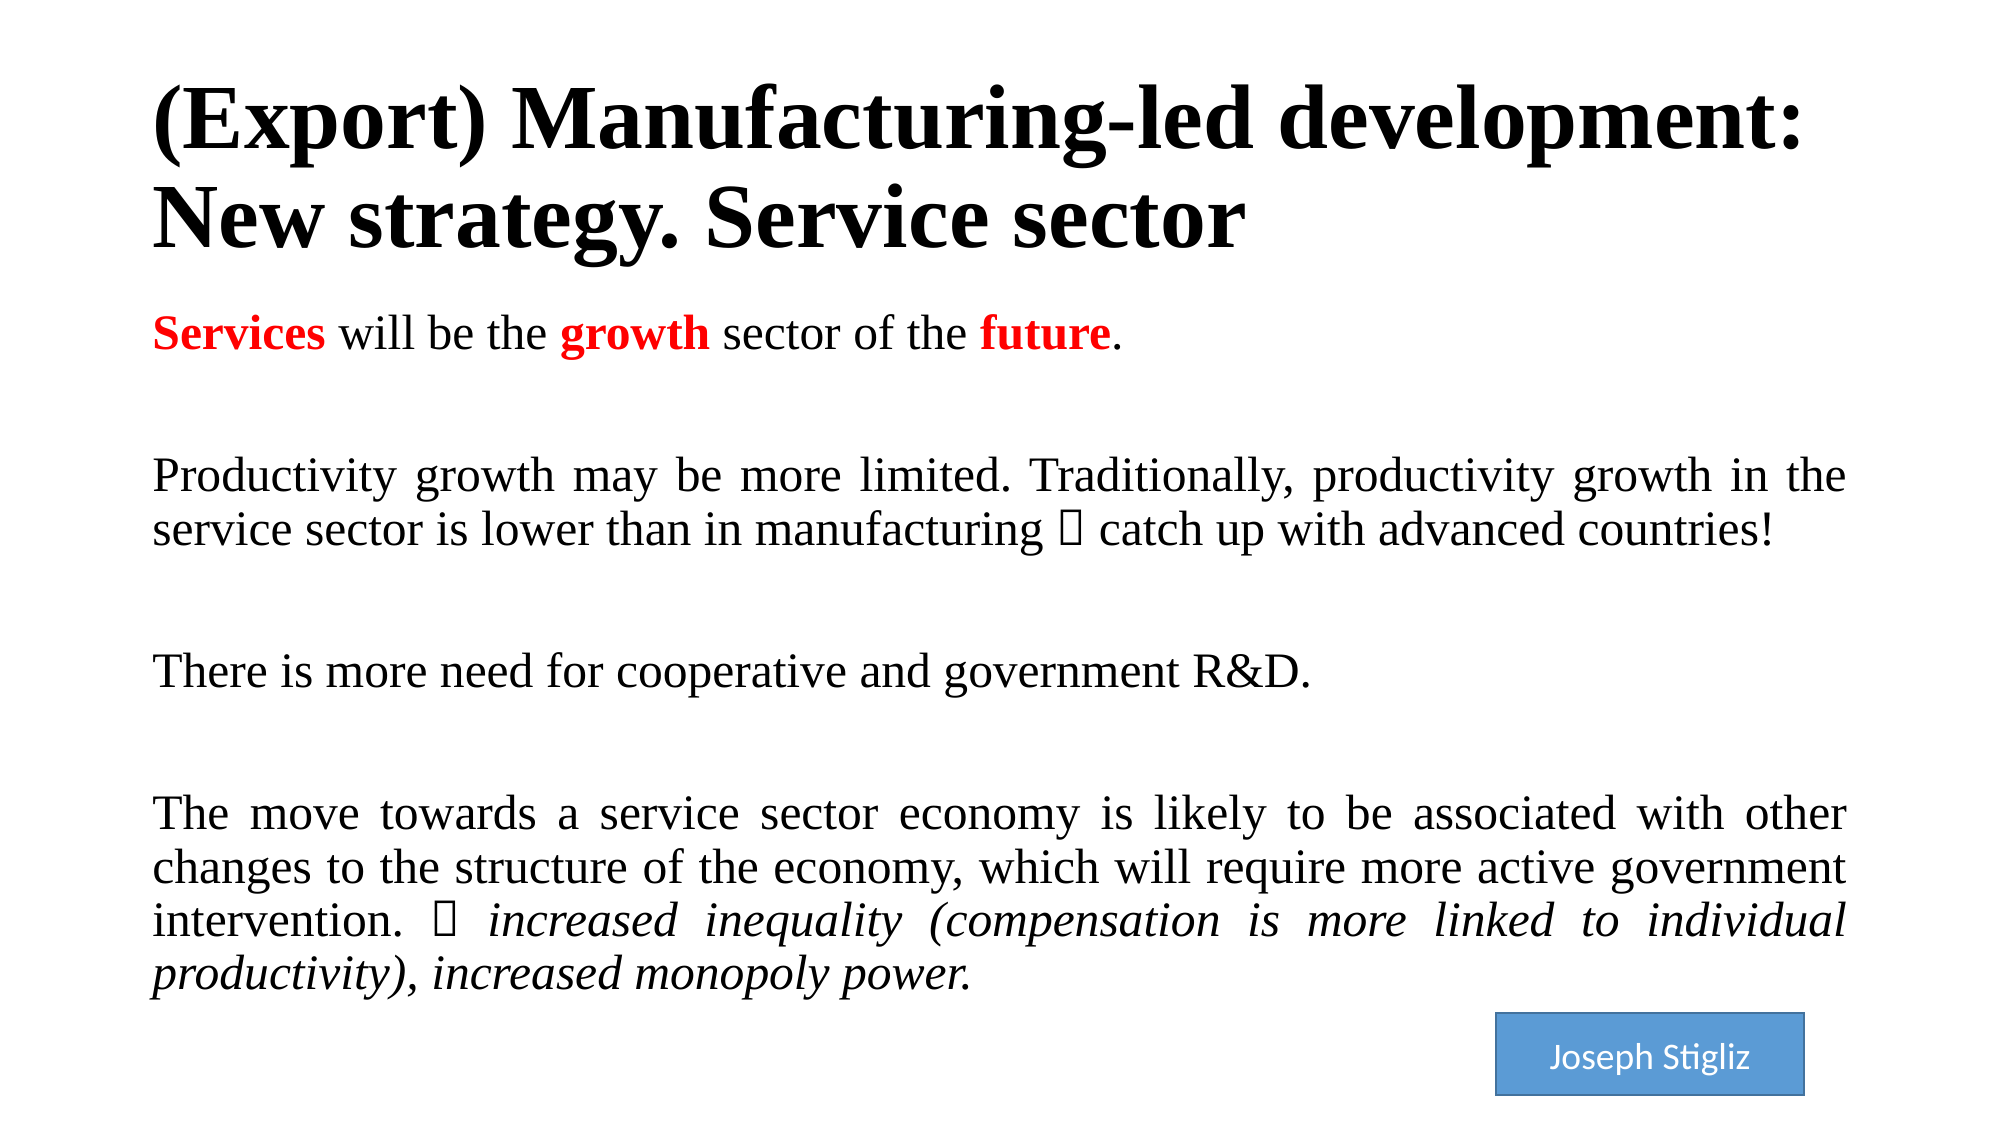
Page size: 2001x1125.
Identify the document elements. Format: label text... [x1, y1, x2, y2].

list Services will be the growth sector of the future. Productivity growth may be more limited. Traditionally, productivity growth in the service sector is lower than in manufacturing  catch up with advanced countries! There is more need for cooperative and government R&D. The move towards a service sector economy is likely to be associated with other changes to the structure of the economy, which will require more active government intervention.  increased inequality (compensation is more linked to individual productivity), increased monopoly power. [137, 299, 1863, 1014]
text_box Joseph Stigliz [1495, 1012, 1805, 1096]
title (Export) Manufacturing-led development: New strategy. Service sector [137, 59, 1863, 278]
